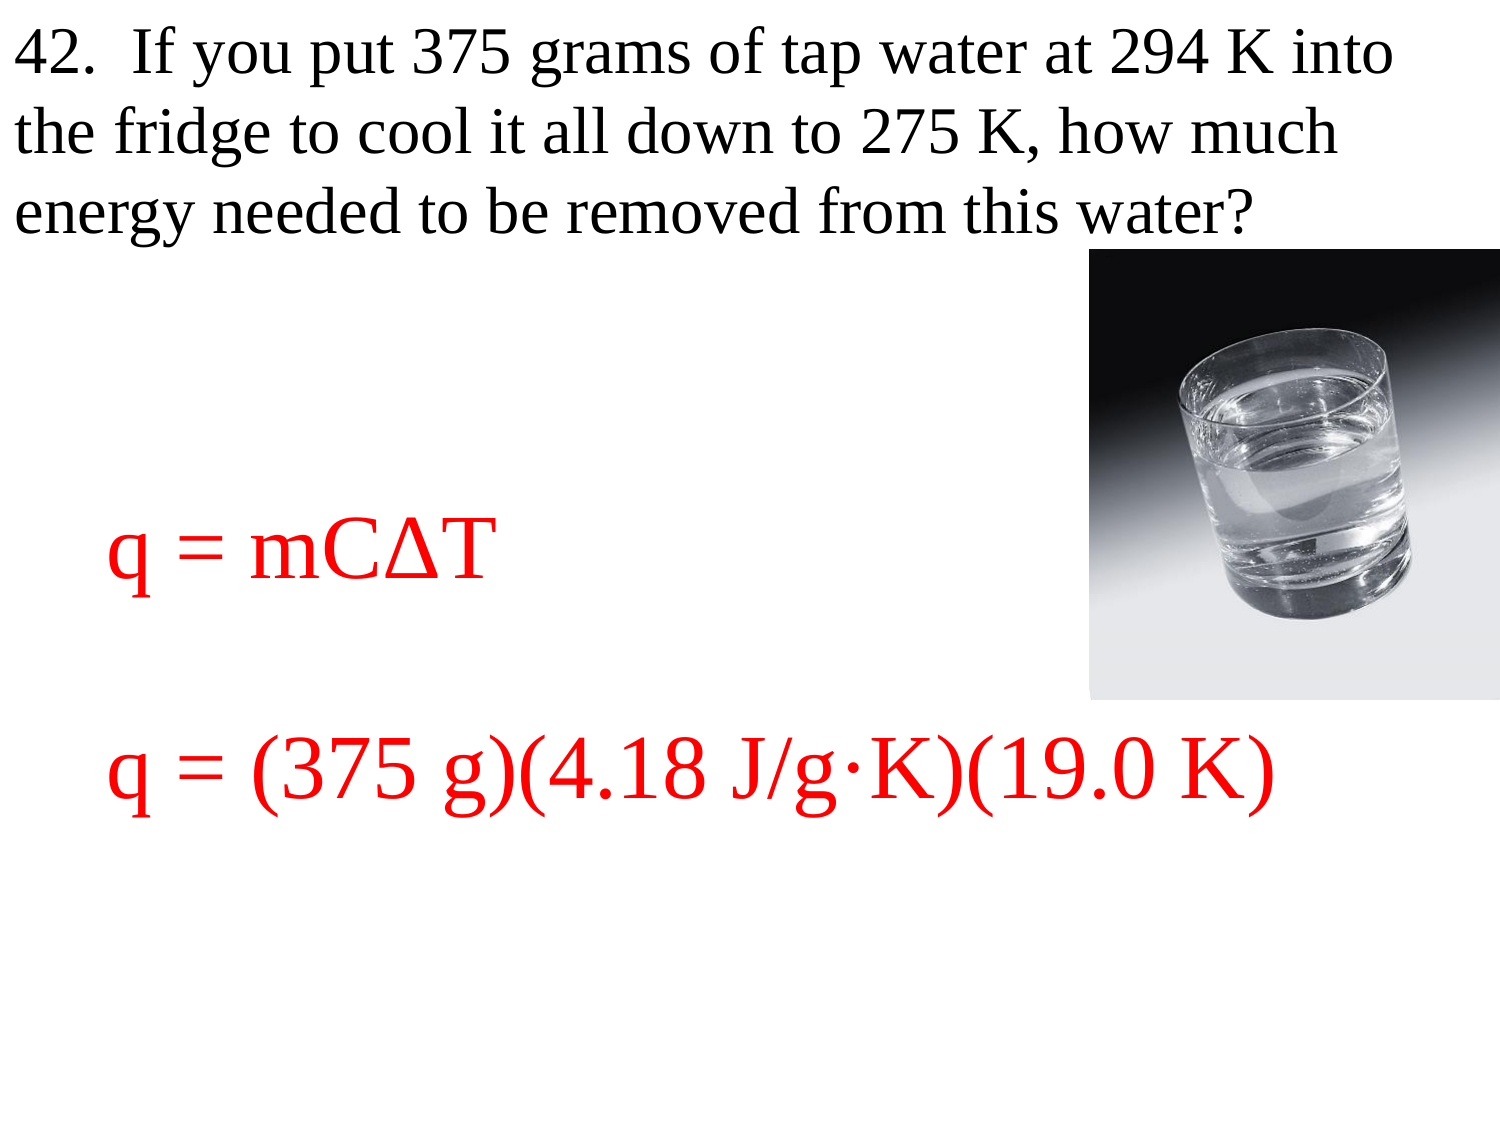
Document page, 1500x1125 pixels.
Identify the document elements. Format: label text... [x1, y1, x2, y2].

text_box 42. If you put 375 grams of tap water at 294 K into the fridge to cool it all down to 275 K, how much energy needed to be removed from this water? q = mCΔT q = (375 g)(4.18 J/g·K)(19.0 K) [0, 0, 1500, 935]
picture [1089, 249, 1500, 701]
